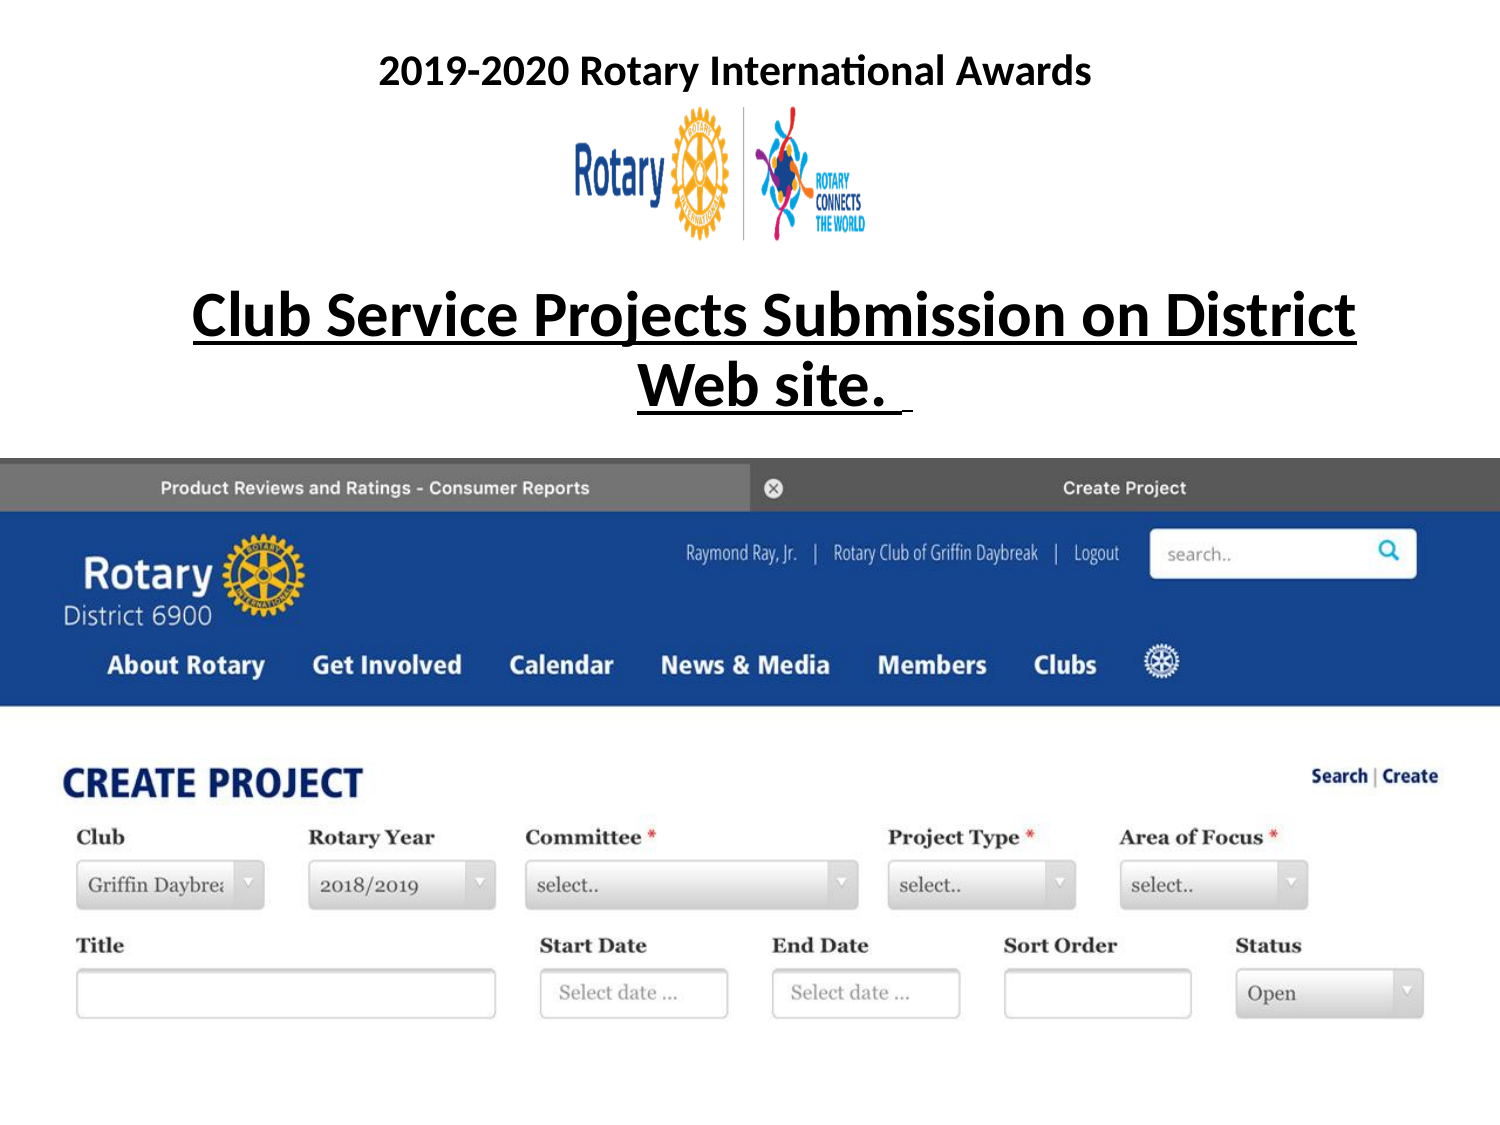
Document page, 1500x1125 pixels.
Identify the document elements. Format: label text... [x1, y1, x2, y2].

picture [0, 458, 1500, 1034]
list Club Service Projects Submission on District Web site. [161, 273, 1389, 458]
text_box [313, 34, 1278, 310]
